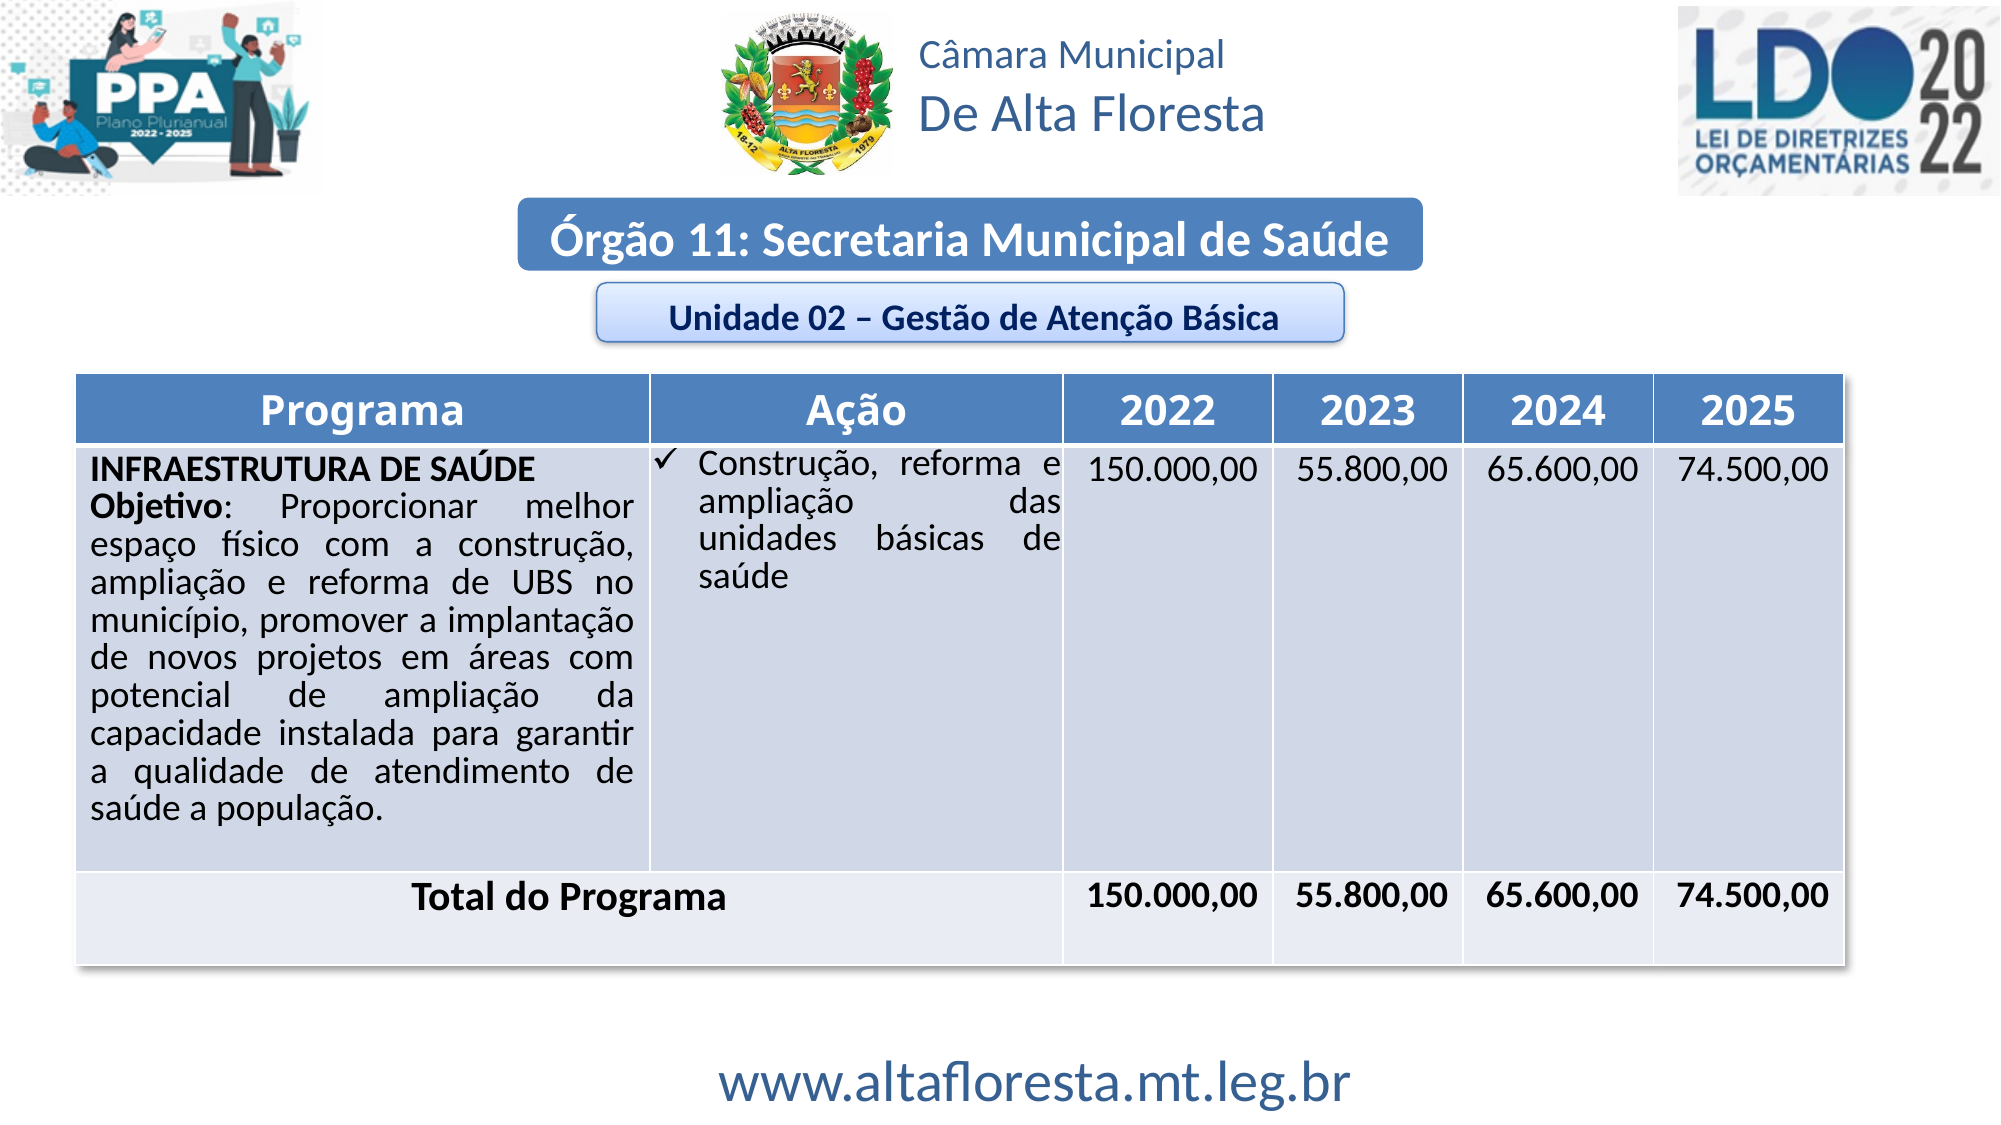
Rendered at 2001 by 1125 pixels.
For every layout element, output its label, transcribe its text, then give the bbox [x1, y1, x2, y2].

table_cell INFRAESTRUTURA DE SAÚDE Objetivo: Proporcionar melhor espaço físico com a construção, ampliação e reforma de UBS no município, promover a implantação de novos projetos em áreas com potencial de ampliação da capacidade instalada para garantir a qualidade de atendimento de saúde a população. [76, 448, 649, 871]
table_cell Total do Programa [76, 873, 1062, 964]
table_cell 55.800,00 [1274, 873, 1462, 964]
table_header 2024 [1464, 374, 1653, 443]
text_box Câmara Municipal De Alta Floresta [904, 19, 1671, 150]
table_cell 55.800,00 [1274, 448, 1462, 871]
text_box Unidade 02 – Gestão de Atenção Básica [595, 281, 1345, 343]
table_cell Construção, reforma e ampliação das unidades básicas de saúde [651, 448, 1062, 871]
table_cell 65.600,00 [1464, 873, 1653, 964]
text_box Órgão 11: Secretaria Municipal de Saúde [513, 193, 1428, 275]
table_cell 65.600,00 [1464, 448, 1653, 871]
picture [0, 0, 322, 196]
table_cell 74.500,00 [1654, 873, 1843, 964]
table_header Programa [76, 374, 649, 443]
table_cell 150.000,00 [1064, 873, 1272, 964]
table_header 2025 [1654, 374, 1843, 443]
table_header Ação [651, 374, 1062, 443]
picture [1677, 6, 2000, 196]
table_header 2022 [1064, 374, 1272, 443]
table_cell 74.500,00 [1654, 448, 1843, 871]
text_box www.altafloresta.mt.leg.br [704, 1035, 1367, 1121]
table_cell 150.000,00 [1064, 448, 1272, 871]
picture [720, 11, 893, 175]
table_header 2023 [1274, 374, 1462, 443]
